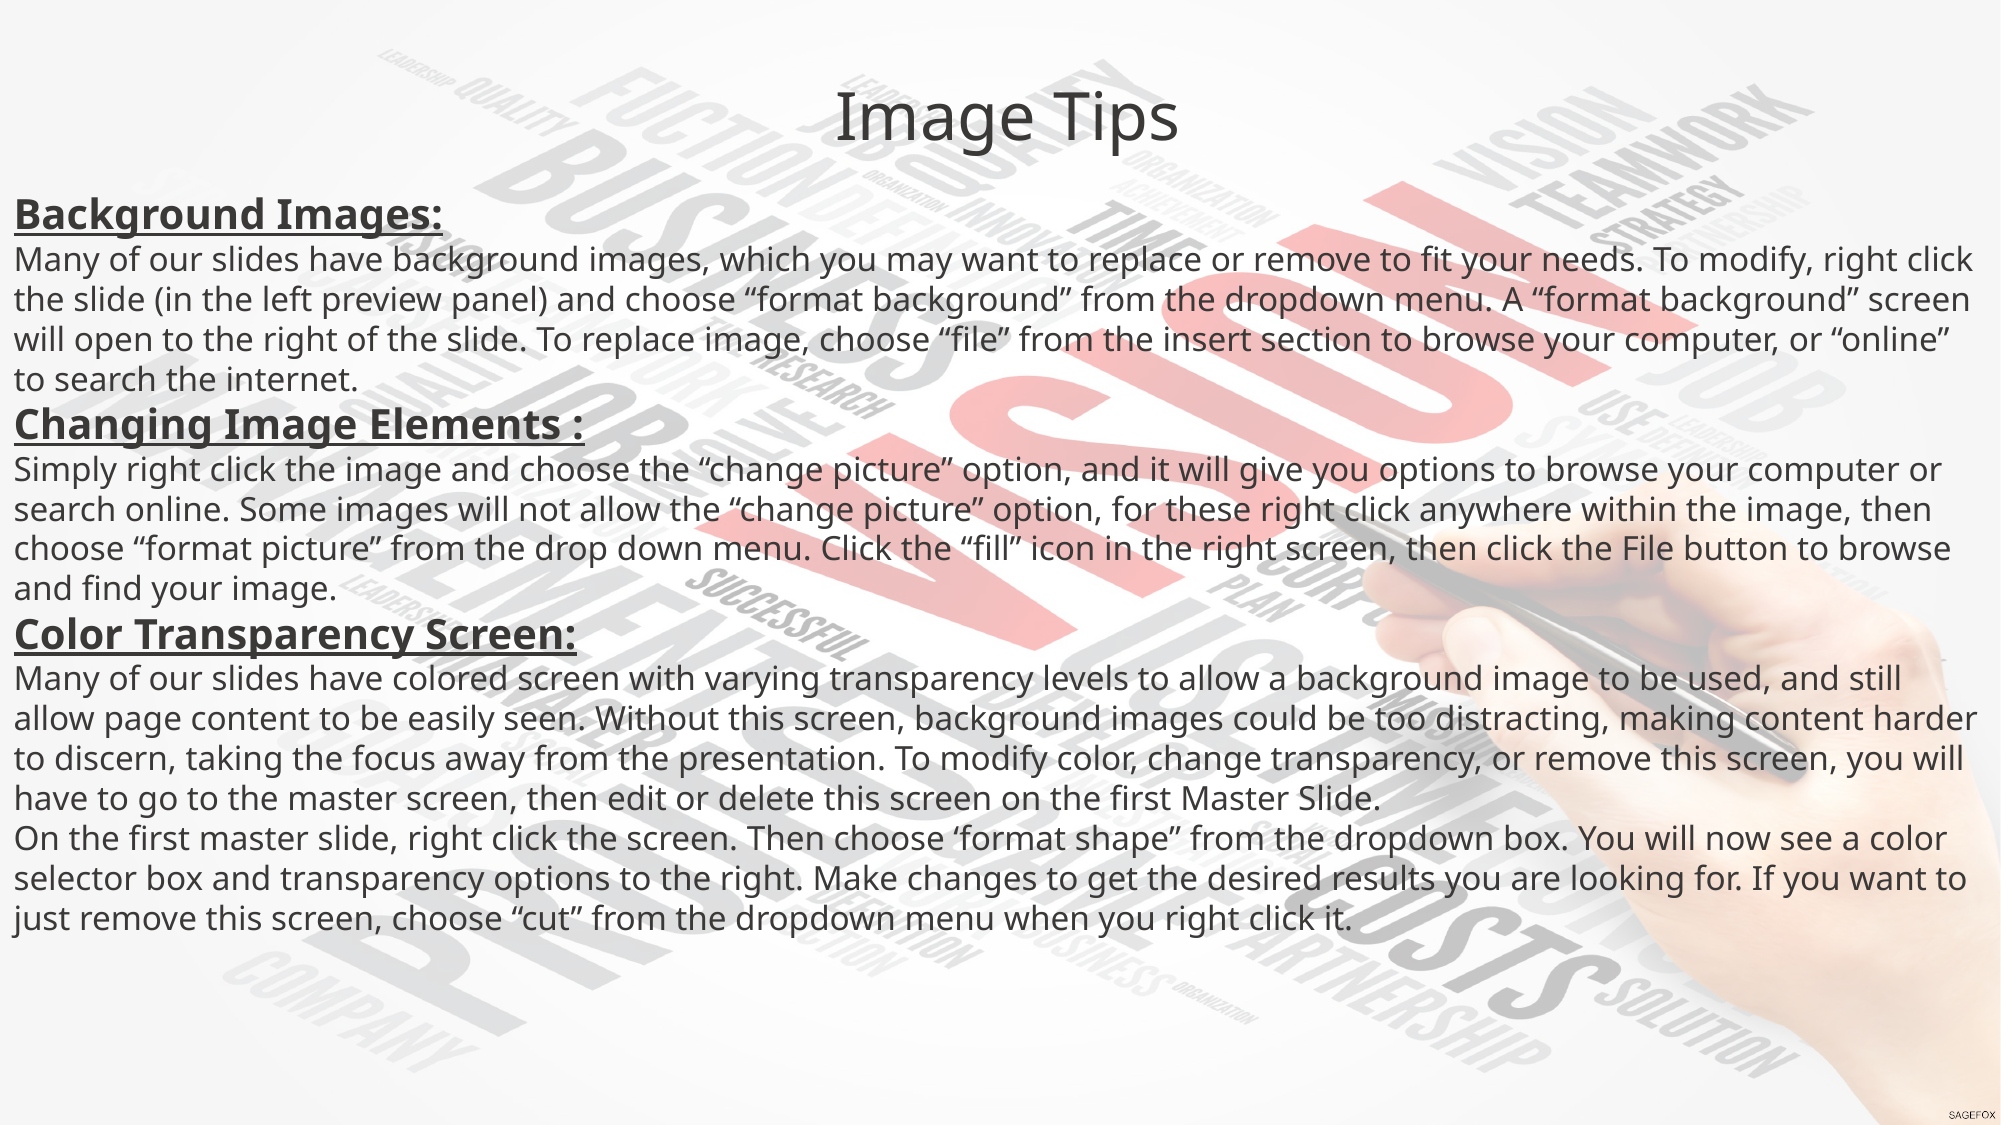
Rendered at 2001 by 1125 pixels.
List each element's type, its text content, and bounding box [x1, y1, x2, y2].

title Image Tips [597, 59, 1420, 177]
text_box Background Images: Many of our slides have background images, which you may want to replace or remove to fit your needs. To modify, right click the slide (in the left preview panel) and choose “format background” from the dropdown menu. A “format background” screen will open to the right of the slide. To replace image, choose “file” from the insert section to browse your computer, or “online” to search the internet. Changing Image Elements : Simply right click the image and choose the “change picture” option, and it will give you options to browse your computer or search online. Some images will not allow the “change picture” option, for these right click anywhere within the image, then choose “format picture” from the drop down menu. Click the “fill” icon in the right screen, then click the File button to browse and find your image. Color Transparency Screen: Many of our slides have colored screen with varying transparency levels to allow a background image to be used, and still allow page content to be easily seen. Without this screen, background images could be too distracting, making content harder to discern, taking the focus away from the presentation. To modify color, change transparency, or remove this screen, you will have to go to the master screen, then edit or delete this screen on the first Master Slide. On the first master slide, right click the screen. Then choose ‘format shape” from the dropdown box. You will now see a color selector box and transparency options to the right. Make changes to get the desired results you are looking for. If you want to just remove this screen, choose “cut” from the dropdown menu when you right click it. [0, 0, 2000, 1125]
